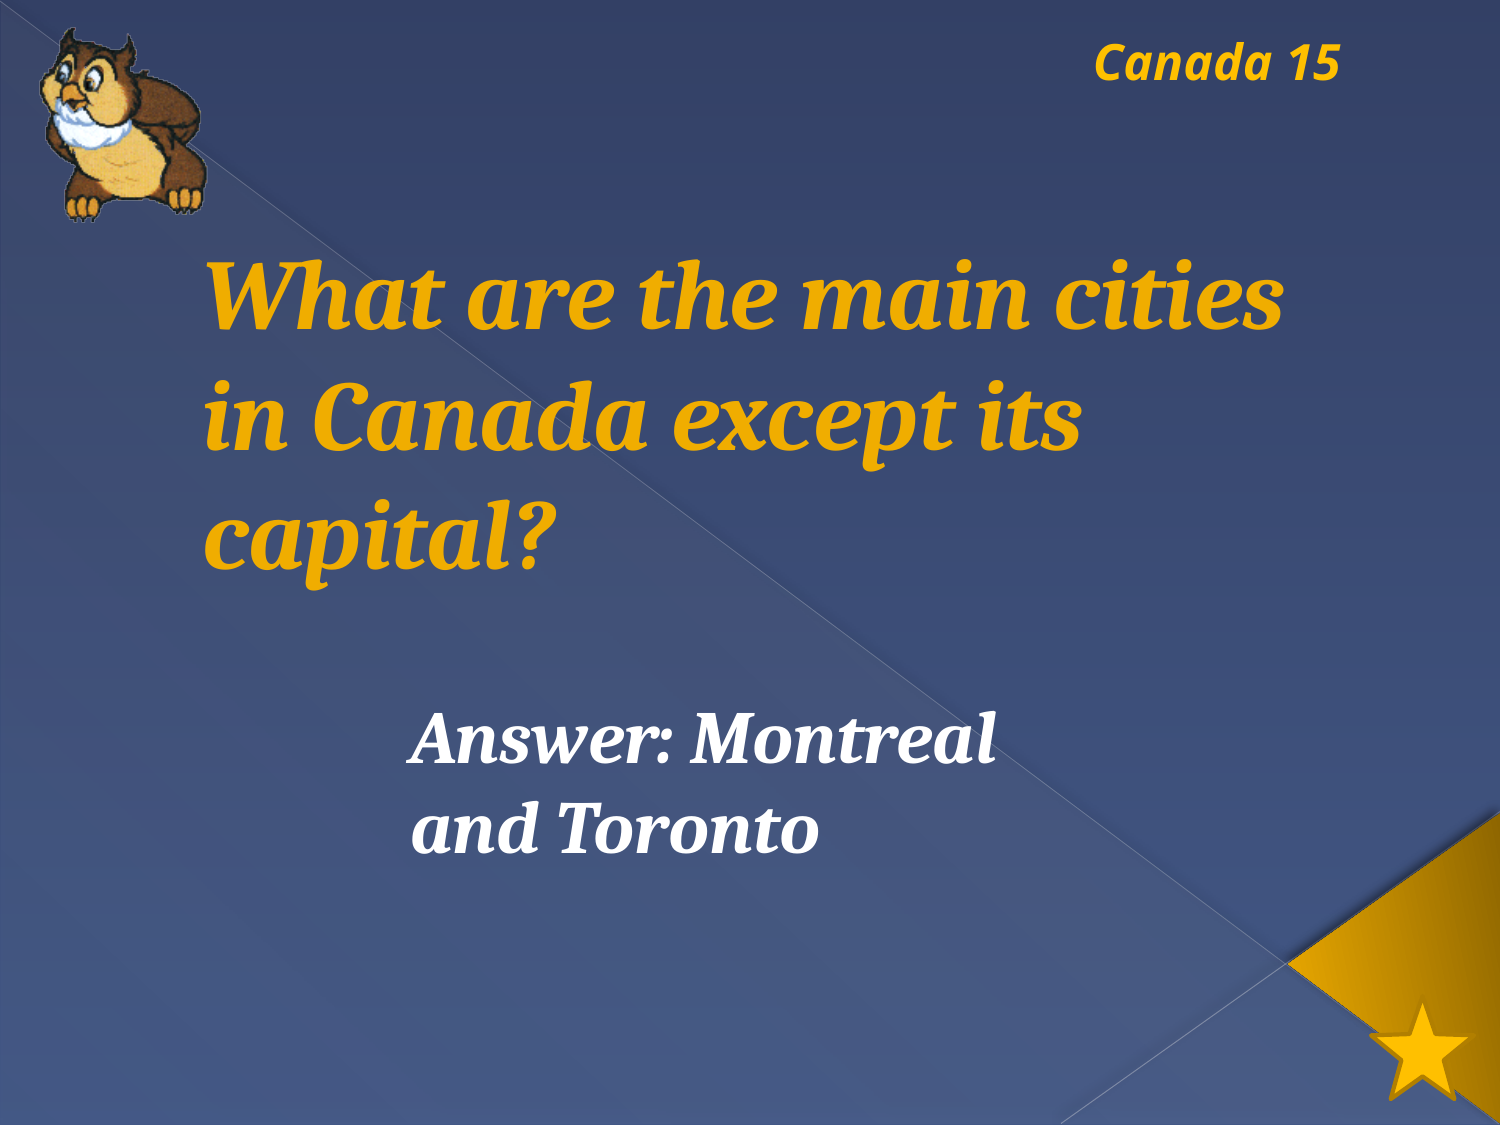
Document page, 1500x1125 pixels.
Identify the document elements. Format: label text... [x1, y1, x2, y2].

text_box [1369, 993, 1477, 1101]
text_box What are the main cities in Canada except its capital? [187, 222, 1395, 598]
text_box Answer: Montreal and Toronto [395, 680, 1076, 876]
picture [34, 23, 212, 229]
text_box Canada 15 [1078, 23, 1453, 99]
